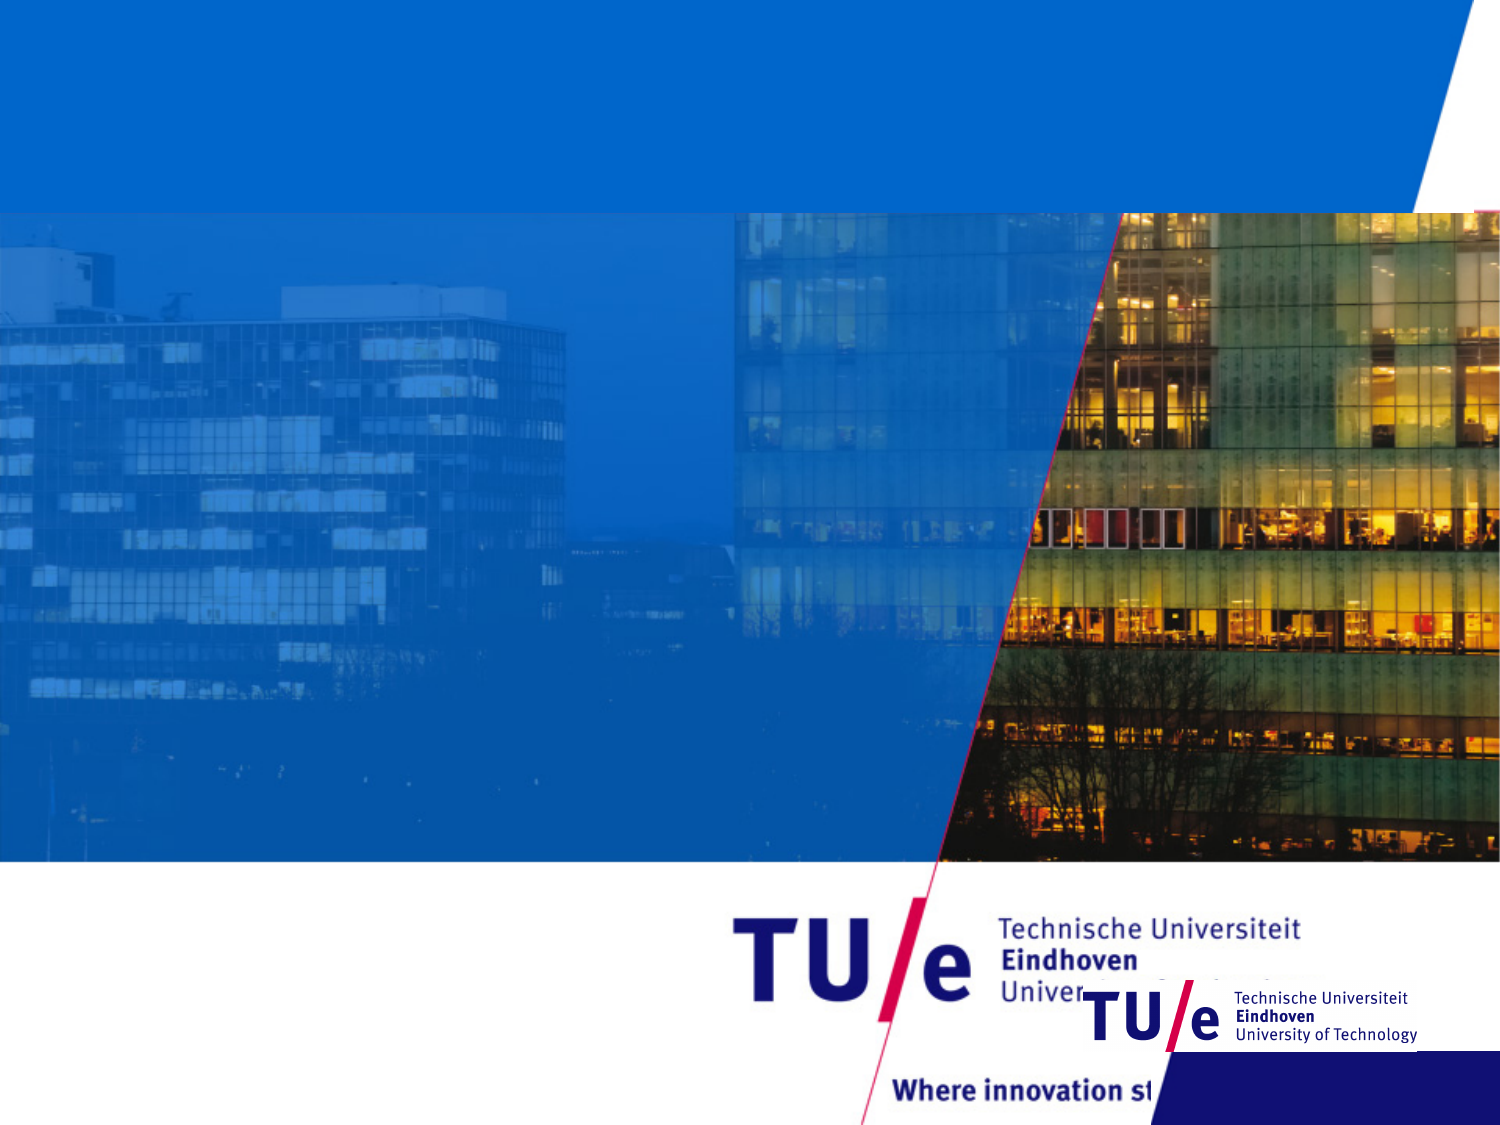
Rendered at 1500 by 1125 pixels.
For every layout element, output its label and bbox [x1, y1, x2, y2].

picture [0, 0, 1500, 1125]
text_box [100, 265, 1022, 507]
